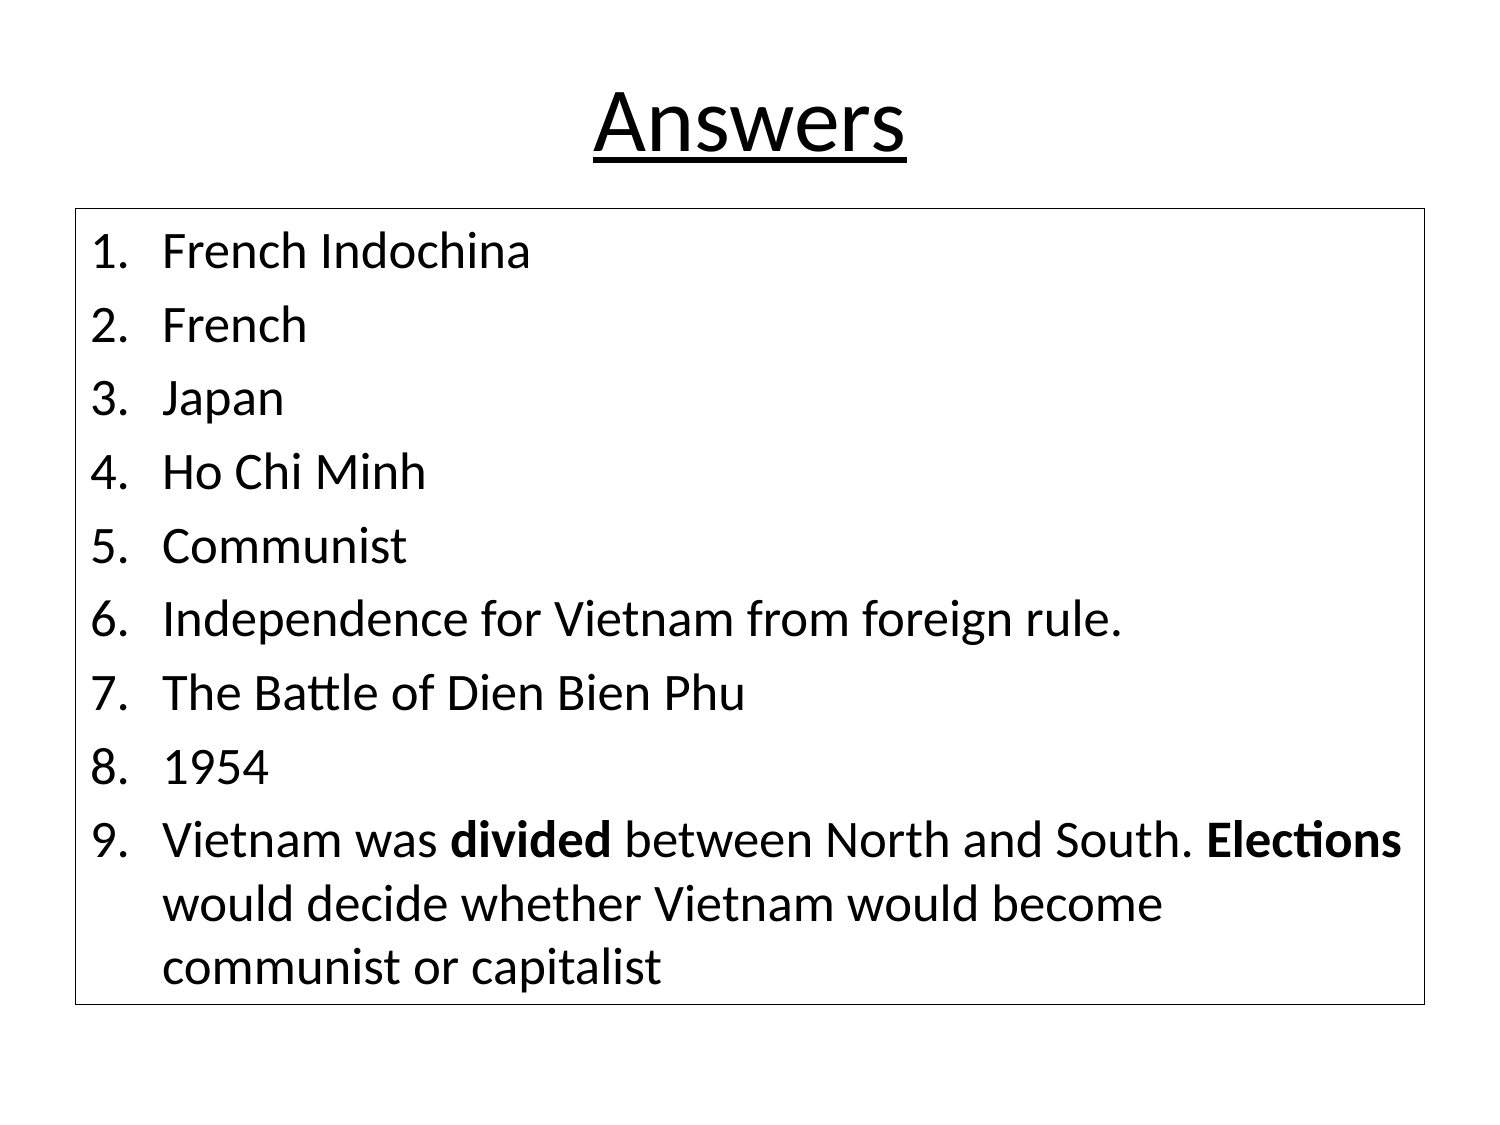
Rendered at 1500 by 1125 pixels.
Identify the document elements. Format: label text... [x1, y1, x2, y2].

title Answers [75, 45, 1425, 185]
list French Indochina French Japan Ho Chi Minh Communist Independence for Vietnam from foreign rule. The Battle of Dien Bien Phu 1954 Vietnam was divided between North and South. Elections would decide whether Vietnam would become communist or capitalist [75, 208, 1425, 1005]
